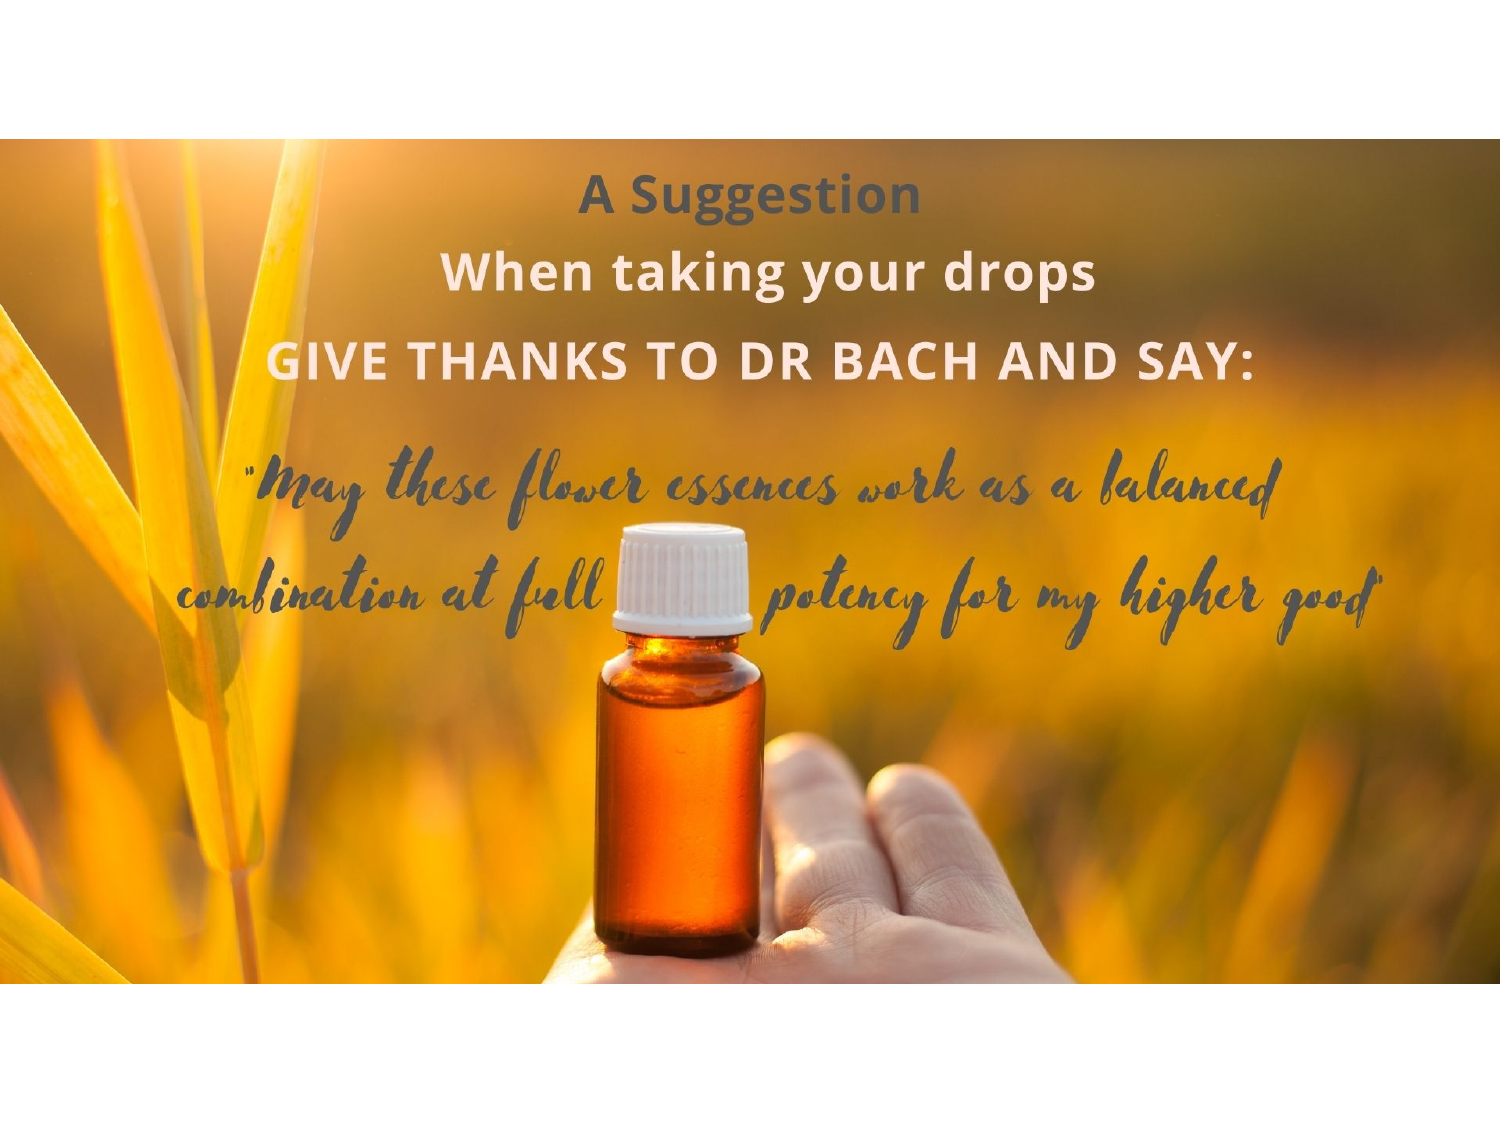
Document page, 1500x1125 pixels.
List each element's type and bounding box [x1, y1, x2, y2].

picture [0, 139, 1500, 984]
